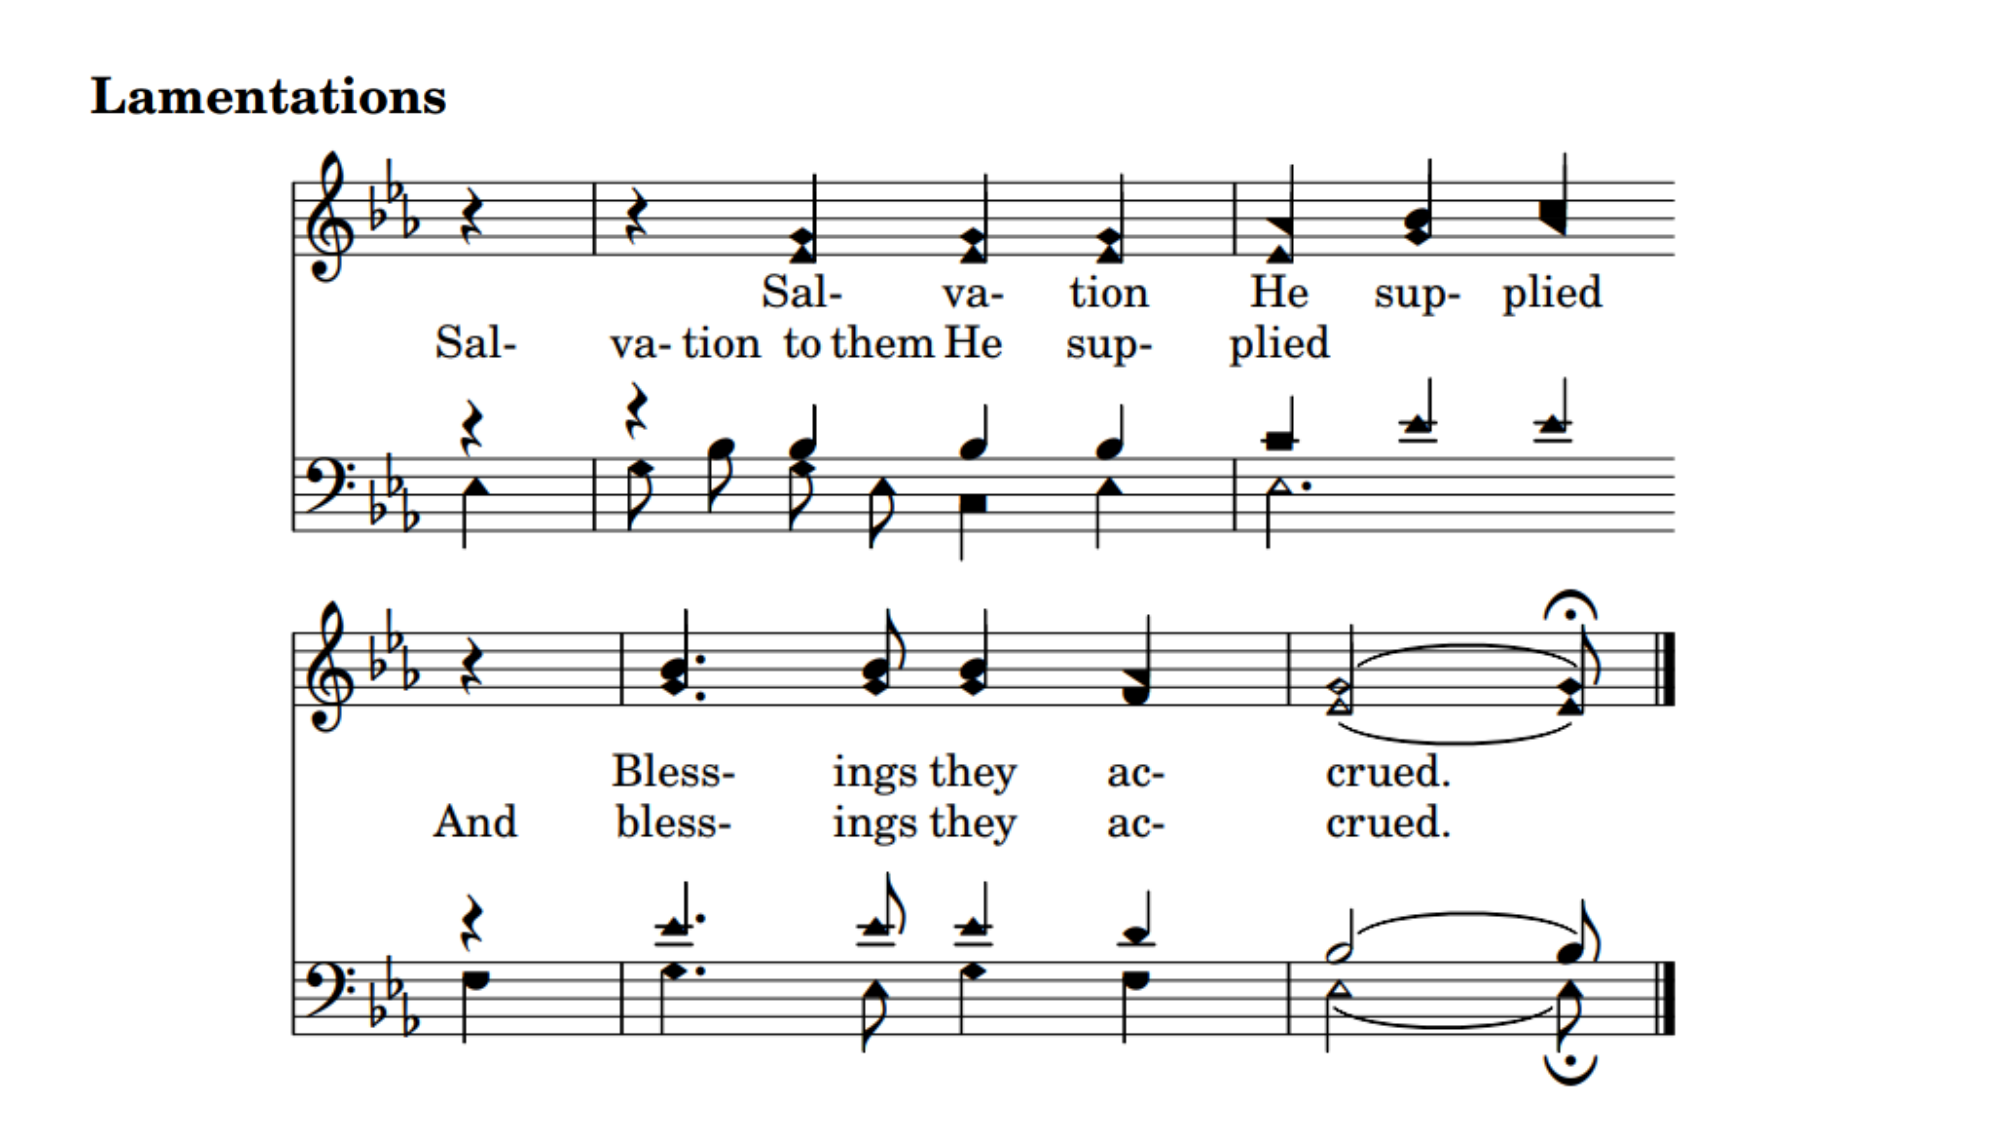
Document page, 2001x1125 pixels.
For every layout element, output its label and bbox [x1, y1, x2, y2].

picture [62, 62, 1695, 1102]
